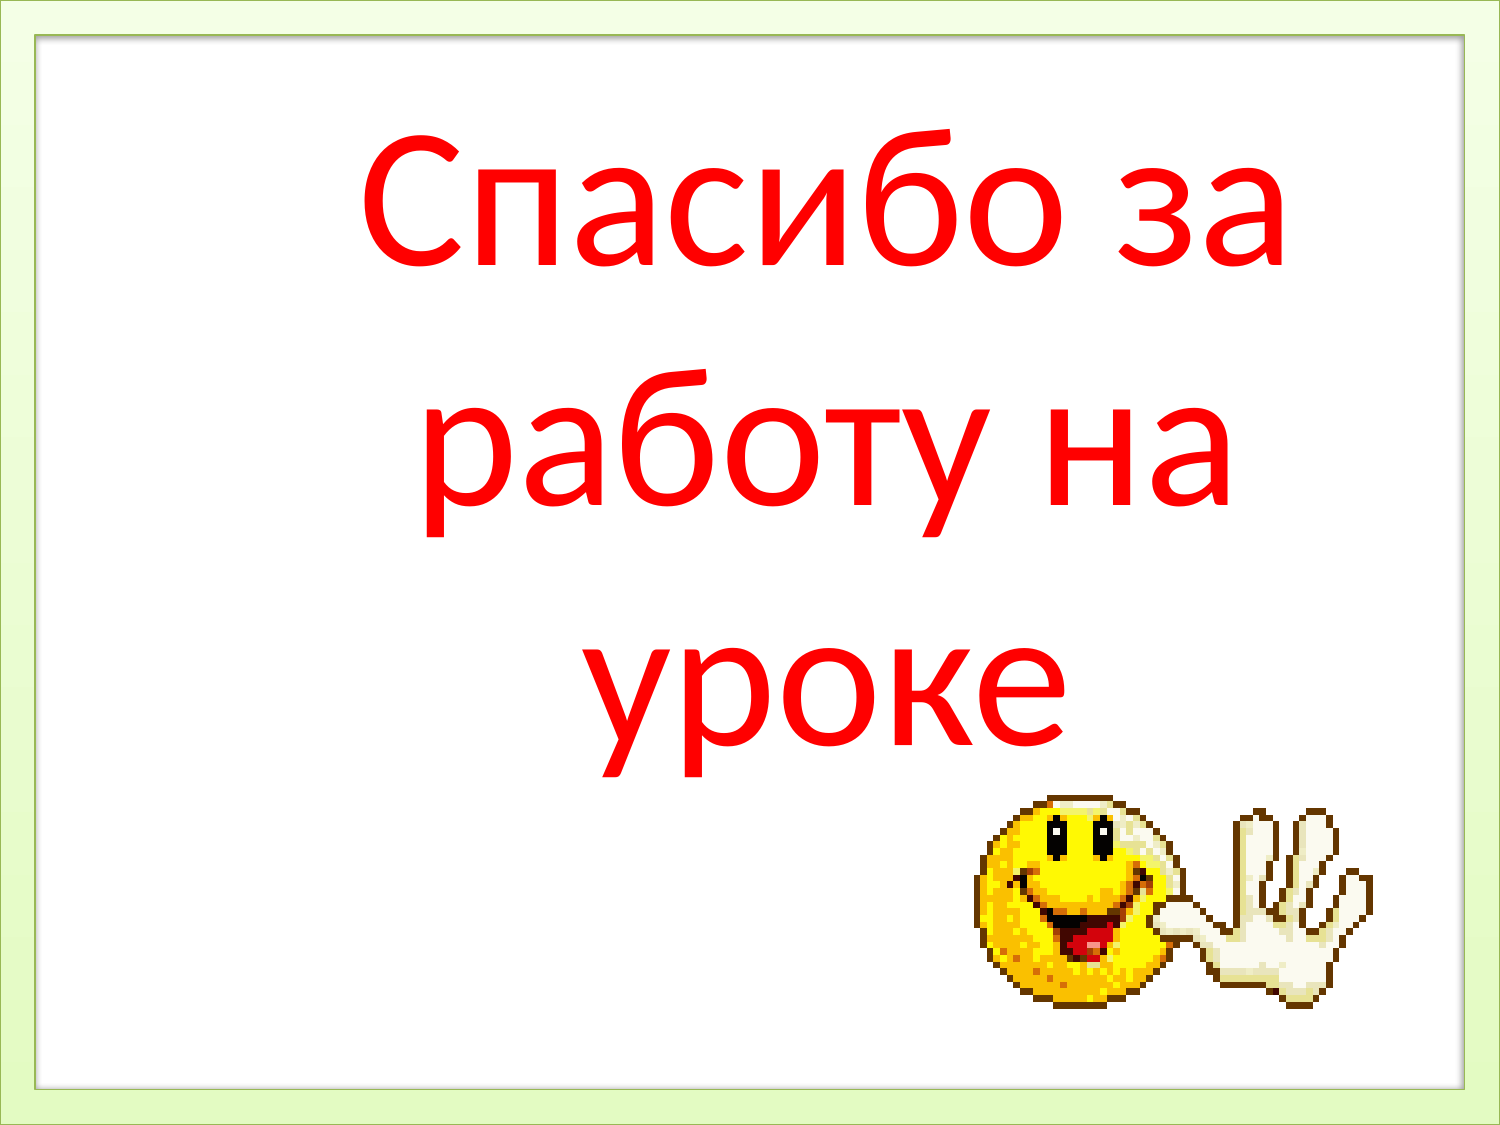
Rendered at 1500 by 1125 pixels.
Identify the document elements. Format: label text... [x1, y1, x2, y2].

picture [974, 795, 1374, 1009]
text_box [0, 0, 1500, 1125]
text_box Спасибо за работу на уроке [153, 58, 1500, 793]
